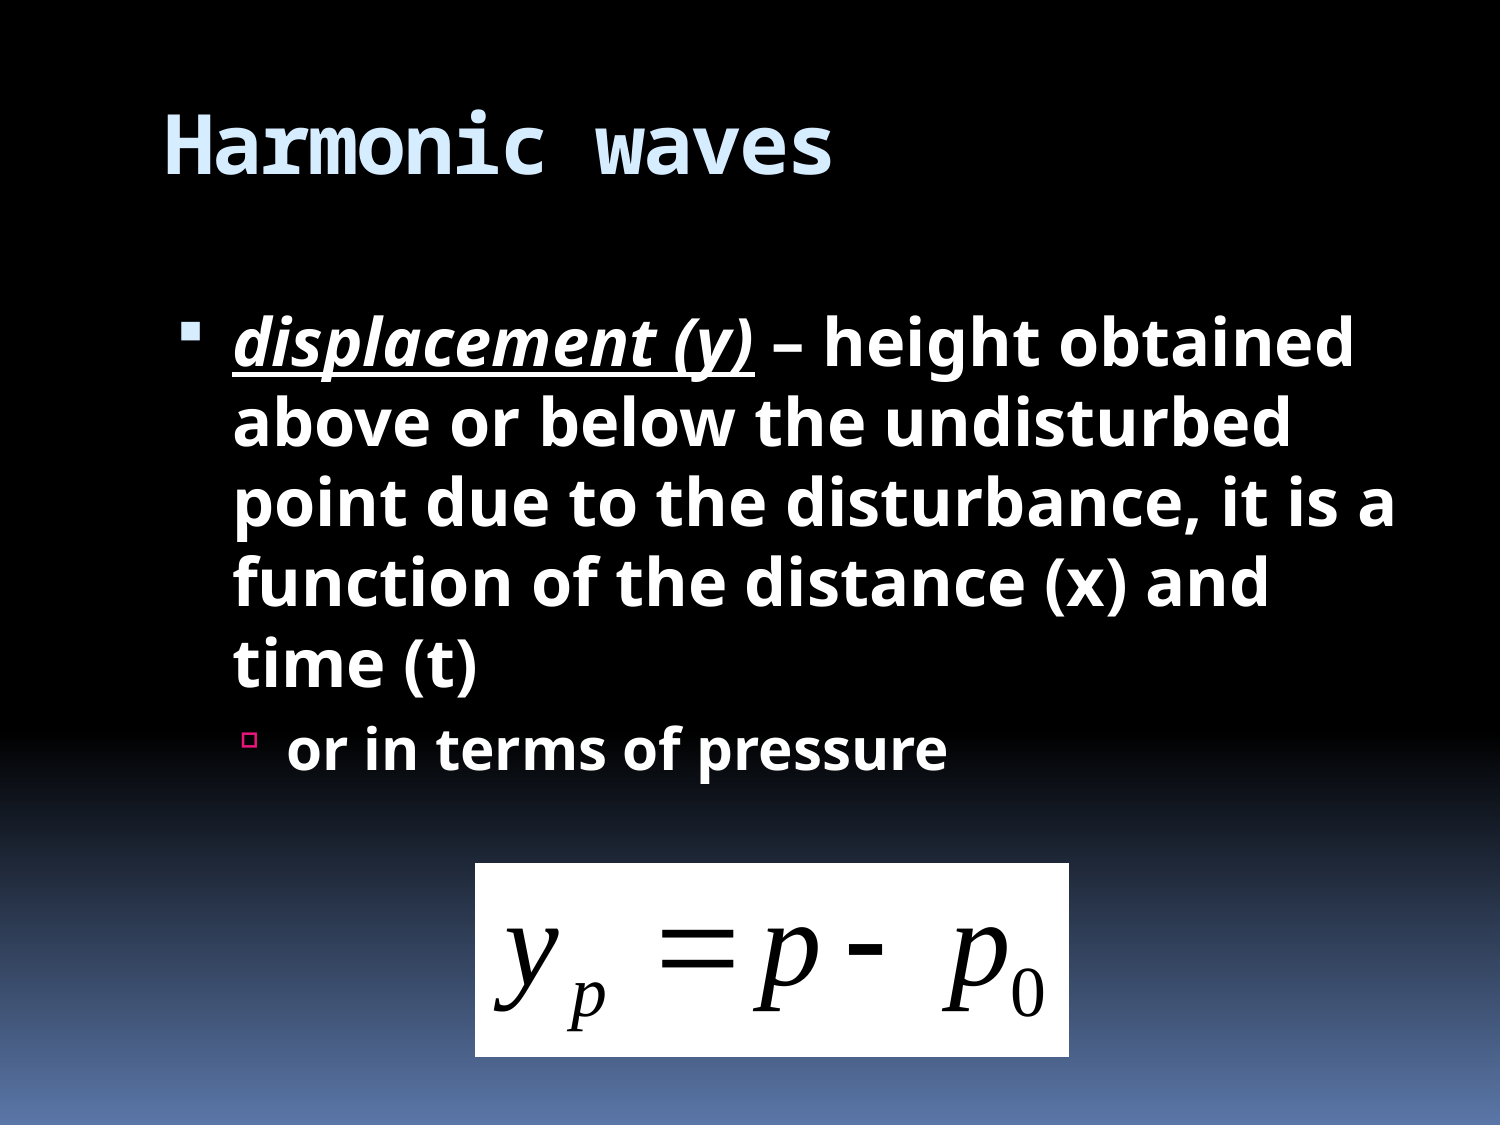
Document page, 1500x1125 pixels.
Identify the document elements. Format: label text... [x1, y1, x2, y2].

title Harmonic waves [150, 83, 1425, 234]
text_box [474, 861, 1070, 1058]
list displacement (y) – height obtained above or below the undisturbed point due to the disturbance, it is a function of the distance (x) and time (t) or in terms of pressure [150, 292, 1425, 1043]
